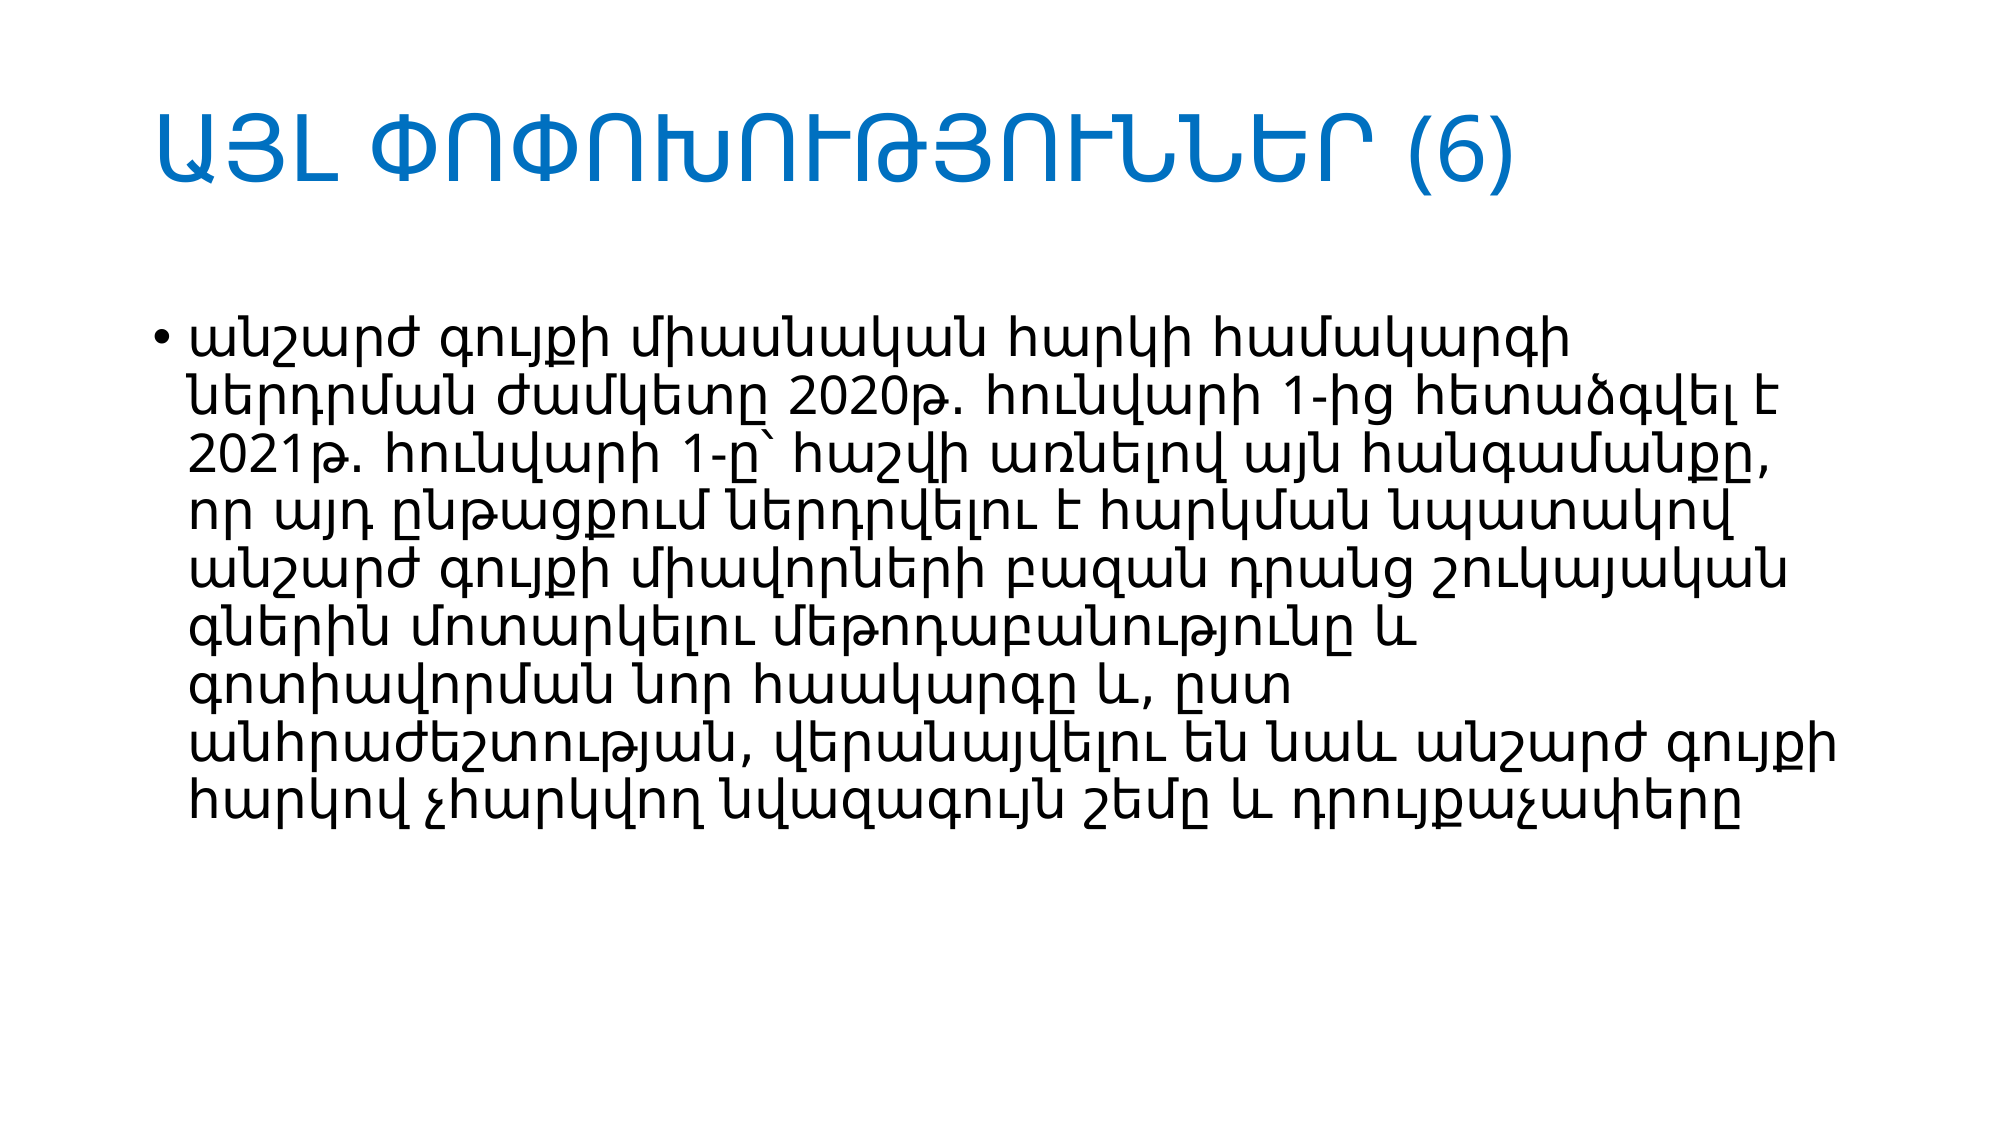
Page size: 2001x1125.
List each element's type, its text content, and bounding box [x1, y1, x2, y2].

title ԱՅԼ ՓՈՓՈԽՈՒԹՅՈՒՆՆԵՐ (6) [137, 59, 1863, 244]
list անշարժ գույքի միասնական հարկի համակարգի ներդրման ժամկետը 2020թ․ հունվարի 1-ից հետաձգվել է 2021թ․ հունվարի 1-ը՝ հաշվի առնելով այն հանգամանքը, որ այդ ընթացքում ներդրվելու է հարկման նպատակով անշարժ գույքի միավորների բազան դրանց շուկայական գներին մոտարկելու մեթոդաբանությունը և գոտիավորման նոր հաակարգը և, ըստ անհրաժեշտության, վերանայվելու են նաև անշարժ գույքի հարկով չհարկվող նվազագույն շեմը և դրույքաչափերը [137, 302, 1863, 882]
